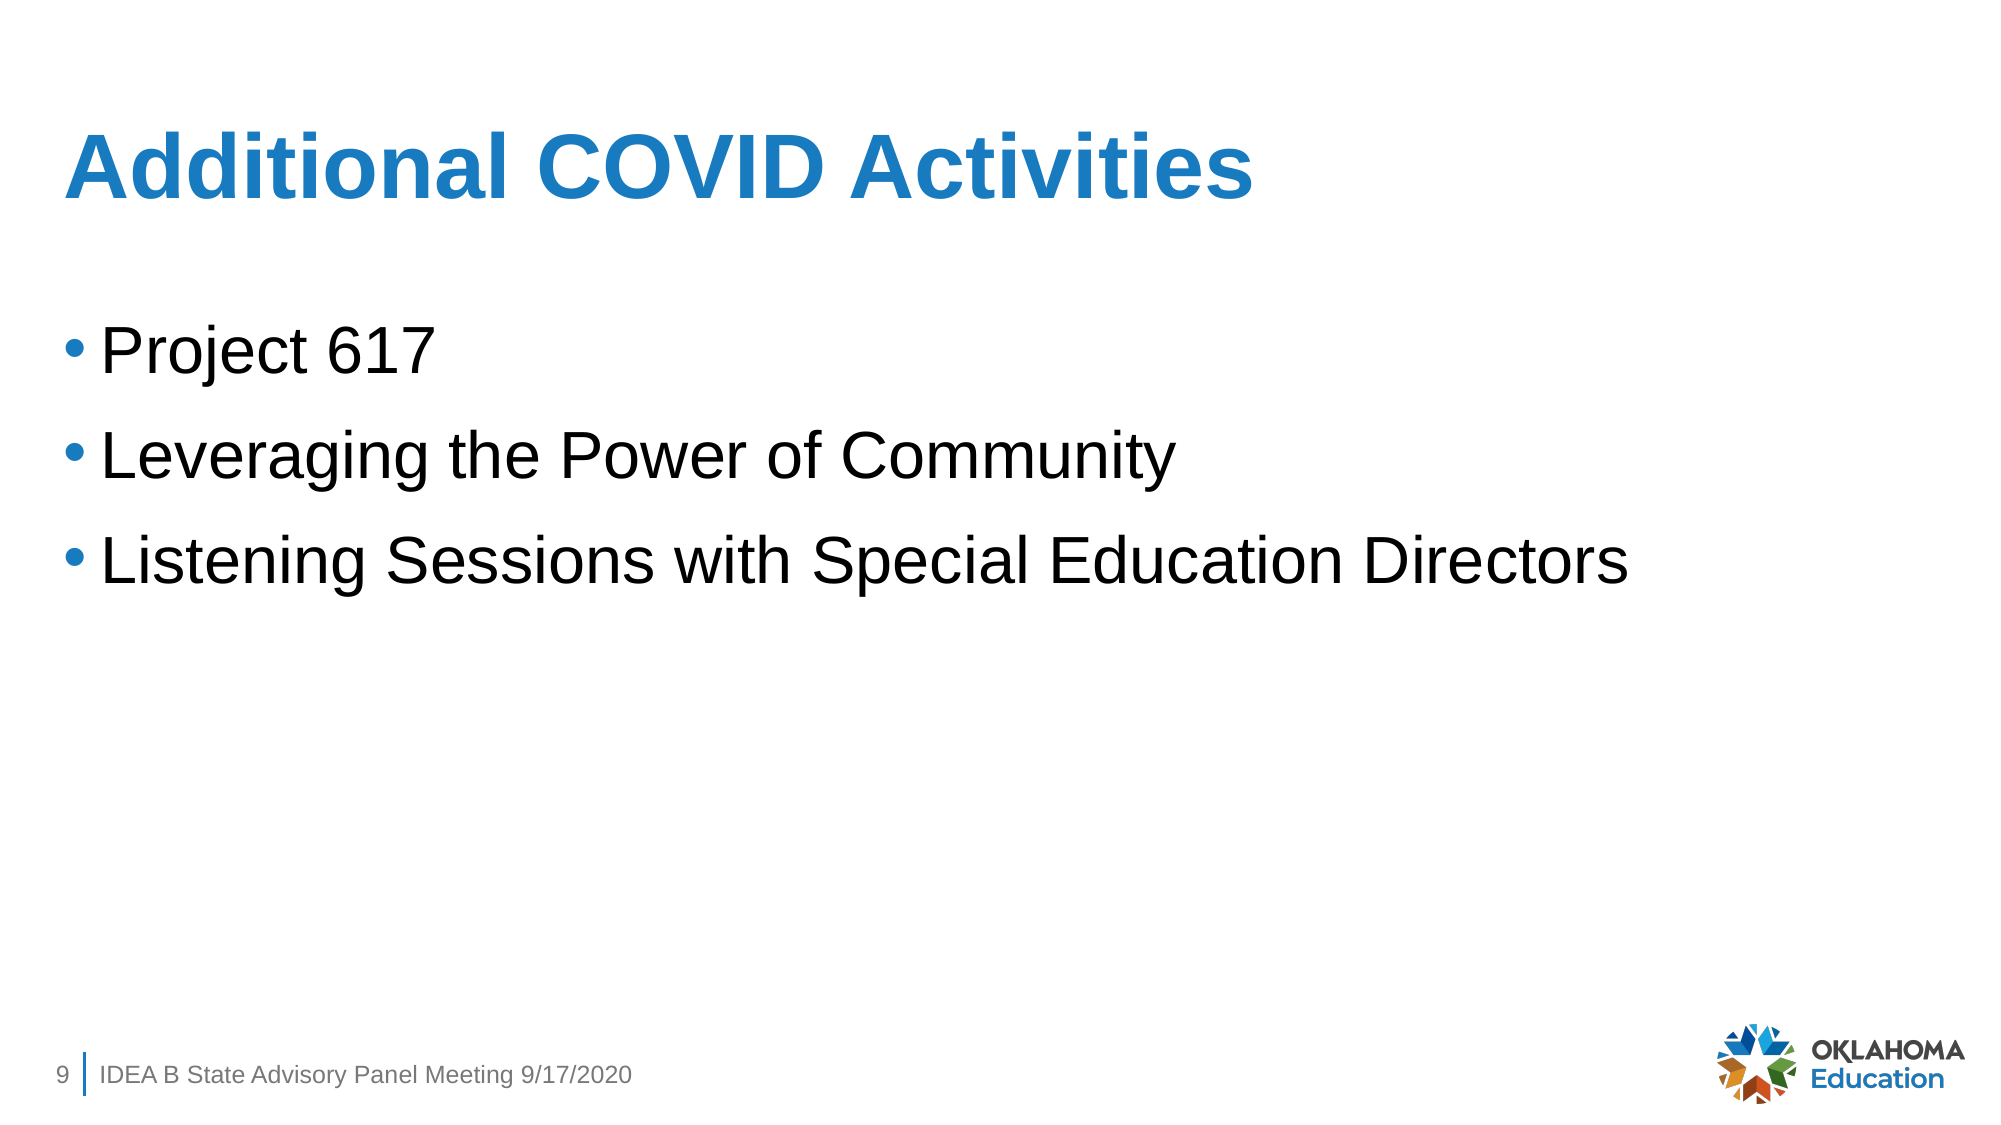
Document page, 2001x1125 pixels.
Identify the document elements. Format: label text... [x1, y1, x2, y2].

title Additional COVID Activities [48, 59, 1952, 278]
list Project 617 Leveraging the Power of Community Listening Sessions with Special Education Directors [48, 299, 1952, 1014]
slide_number 9 [0, 1043, 85, 1104]
picture [1717, 1024, 1965, 1104]
footer IDEA B State Advisory Panel Meeting 9/17/2020 [85, 1043, 1063, 1104]
